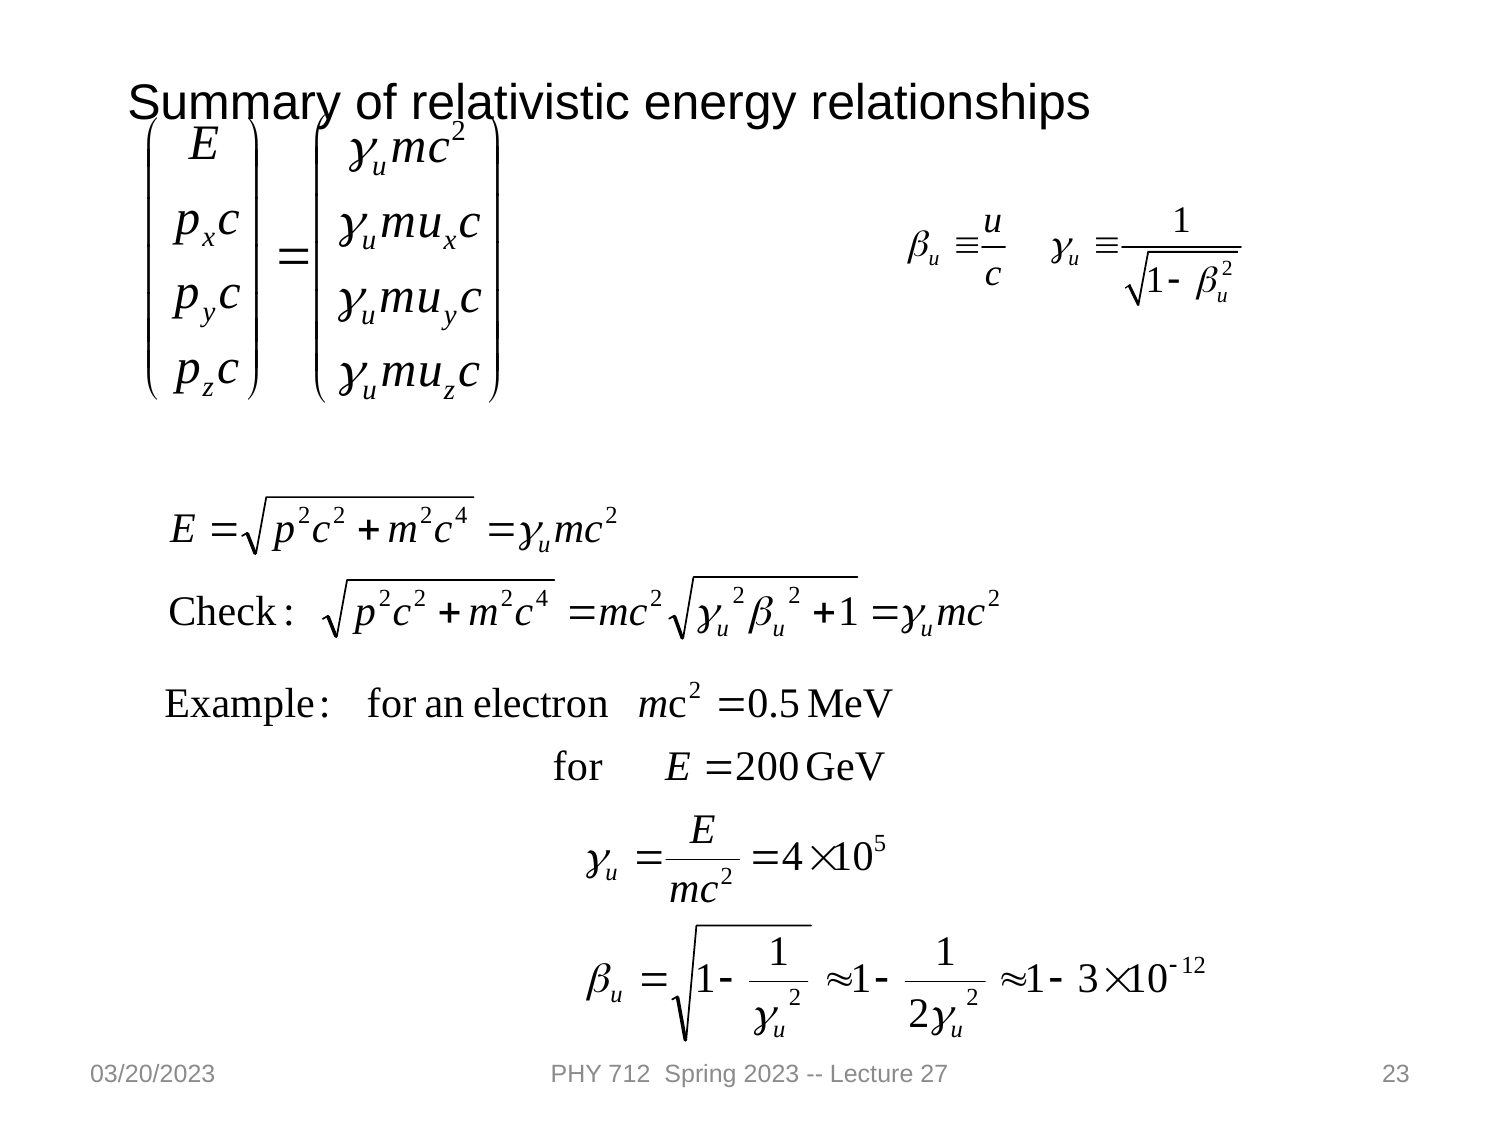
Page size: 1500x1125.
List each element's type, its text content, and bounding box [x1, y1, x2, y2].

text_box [137, 105, 515, 413]
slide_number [75, 1042, 425, 1103]
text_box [157, 671, 1213, 1051]
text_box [162, 487, 1007, 649]
footer PHY 712 Spring 2023 -- Lecture 27 [512, 1060, 988, 1103]
slide_number 23 [1074, 1042, 1425, 1103]
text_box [902, 197, 1247, 311]
text_box Summary of relativistic energy relationships [112, 62, 1363, 138]
